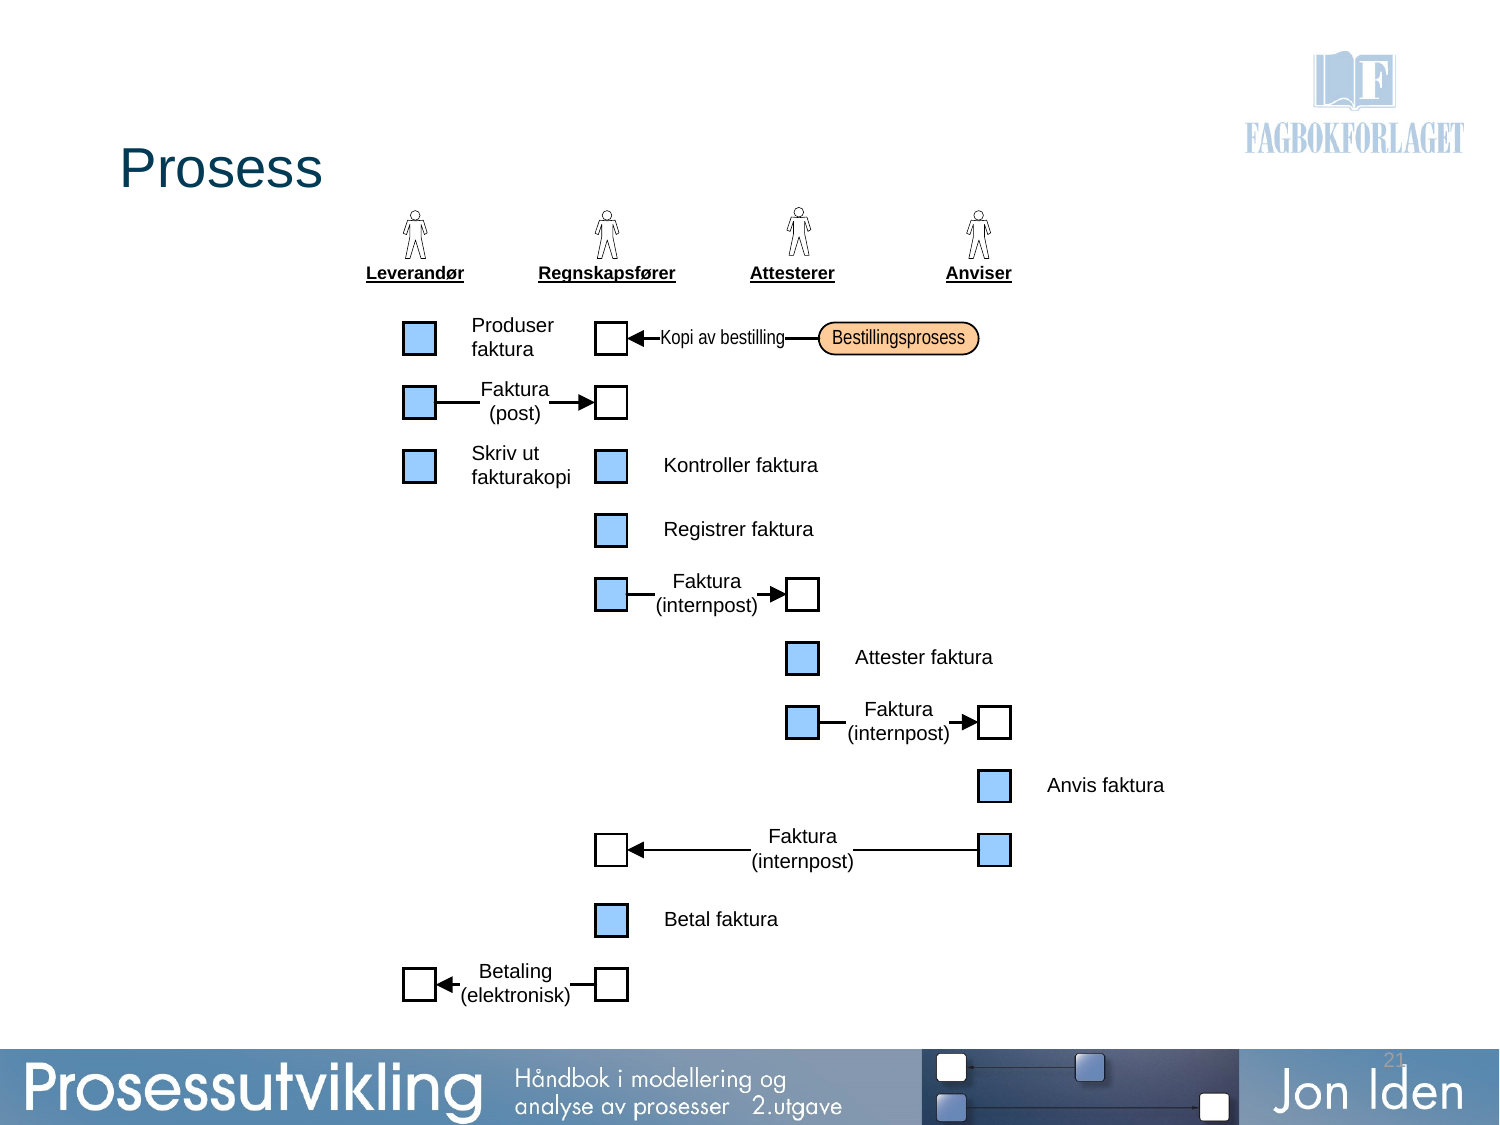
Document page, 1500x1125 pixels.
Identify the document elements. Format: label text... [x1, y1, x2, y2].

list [359, 204, 1188, 1012]
picture [0, 1049, 1500, 1125]
slide_number 21 [1303, 1046, 1407, 1107]
picture [1245, 51, 1464, 153]
title Prosess [119, 62, 1279, 200]
